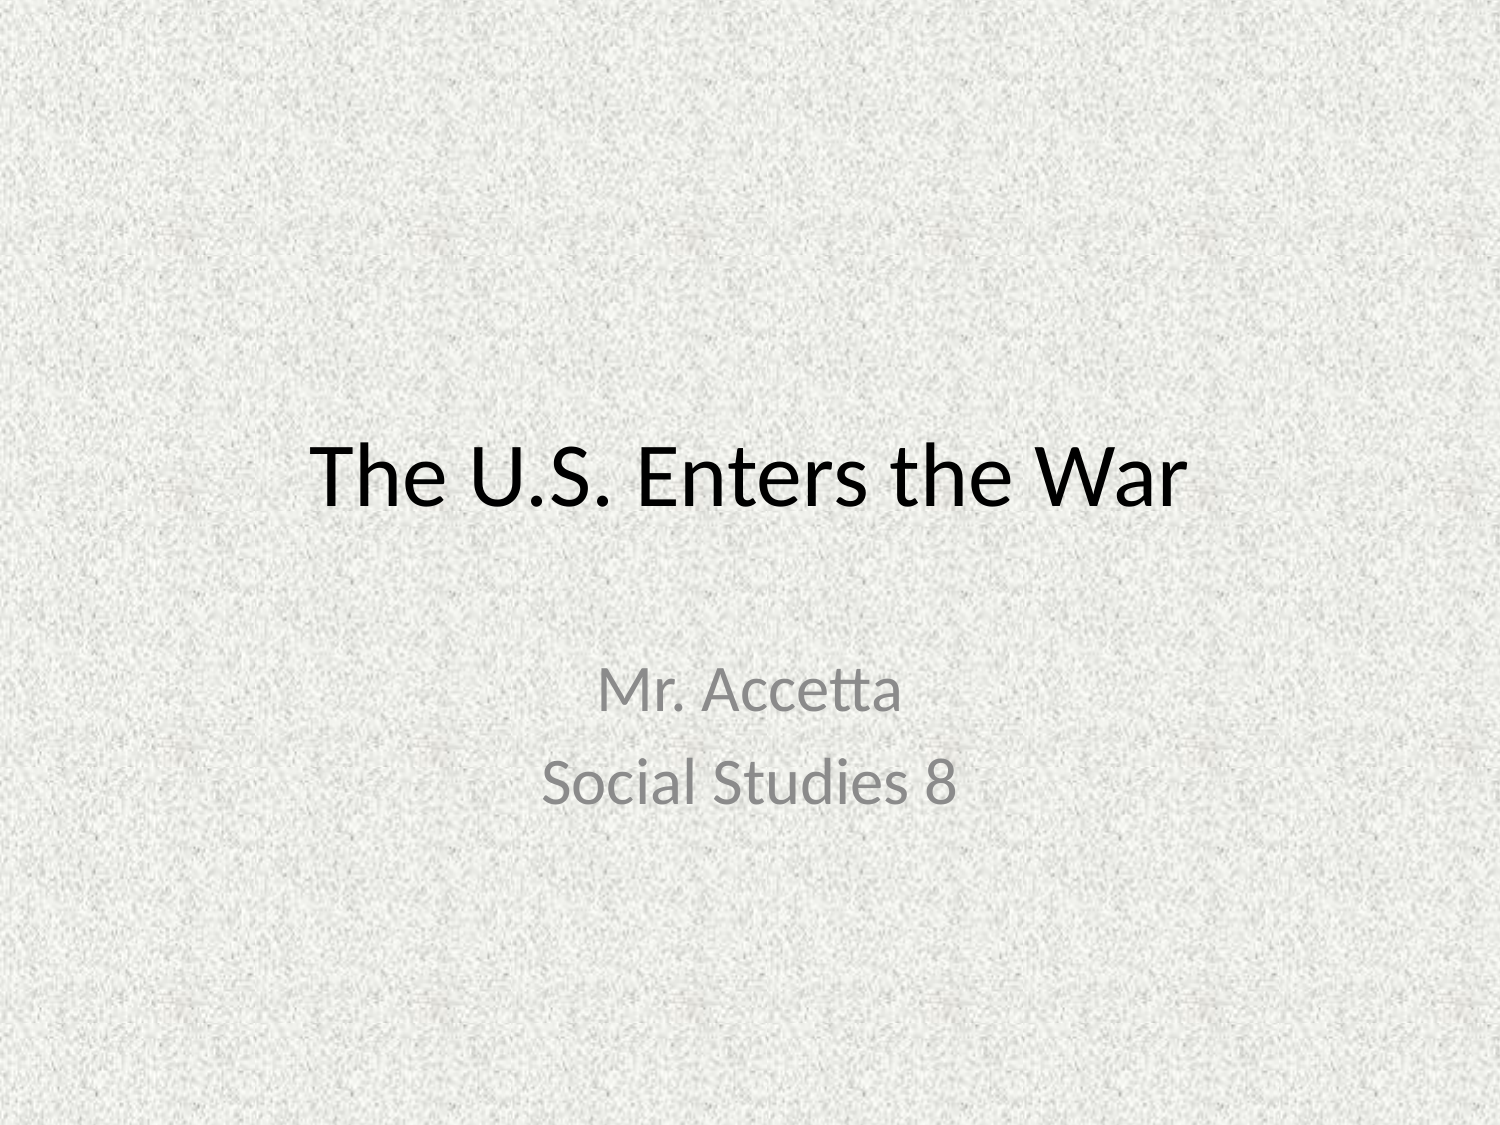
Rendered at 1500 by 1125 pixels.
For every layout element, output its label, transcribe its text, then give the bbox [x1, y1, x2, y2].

title The U.S. Enters the War [112, 349, 1388, 591]
picture [0, 0, 1500, 1125]
subtitle Mr. Accetta Social Studies 8 [225, 637, 1275, 925]
